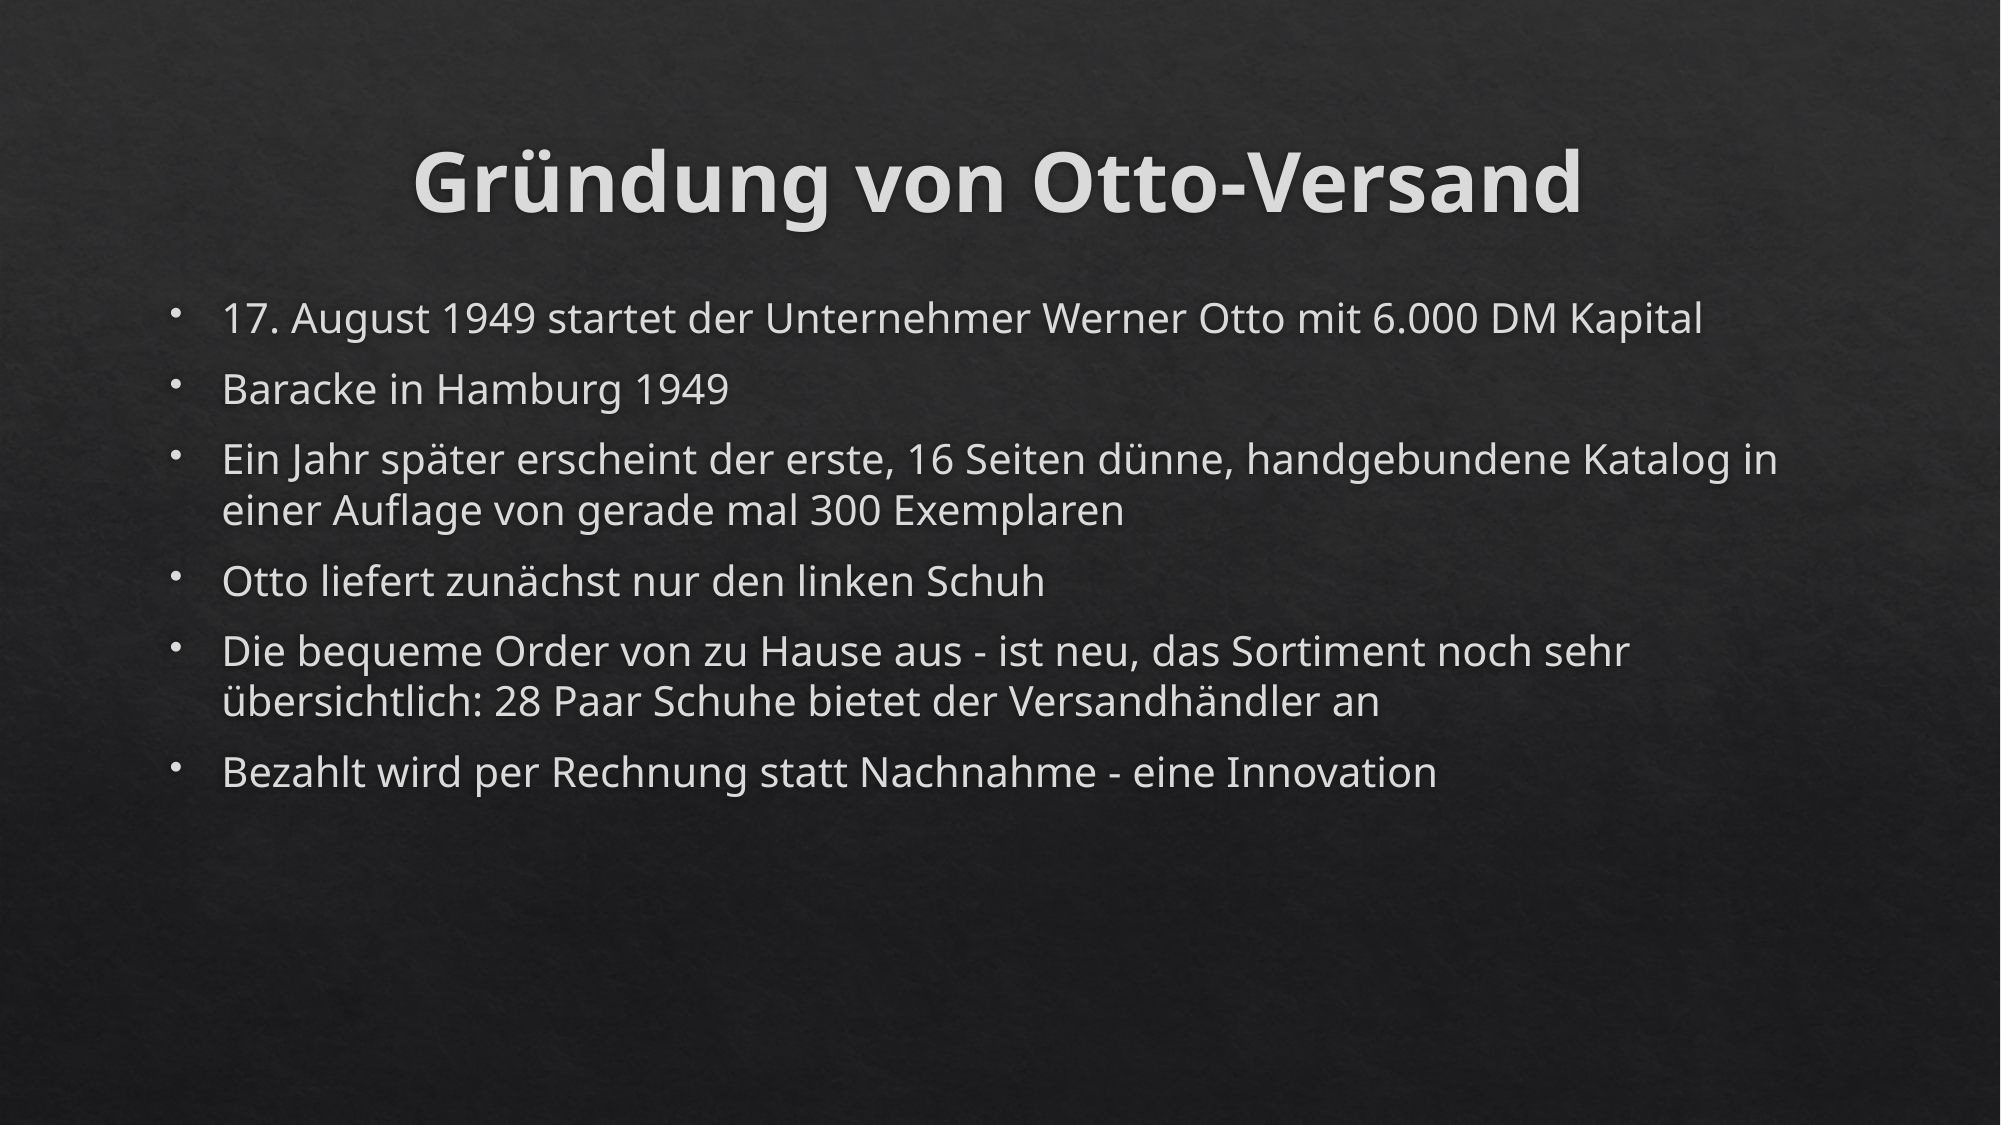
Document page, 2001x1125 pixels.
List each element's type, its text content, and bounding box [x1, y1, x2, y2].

title Gründung von Otto-Versand [149, 99, 1849, 260]
list 17. August 1949 startet der Unternehmer Werner Otto mit 6.000 DM Kapital Baracke in Hamburg 1949 Ein Jahr später erscheint der erste, 16 Seiten dünne, handgebundene Katalog in einer Auflage von gerade mal 300 Exemplaren Otto liefert zunächst nur den linken Schuh Die bequeme Order von zu Hause aus - ist neu, das Sortiment noch sehr übersichtlich: 28 Paar Schuhe bietet der Versandhändler an Bezahlt wird per Rechnung statt Nachnahme - eine Innovation [149, 284, 1849, 950]
